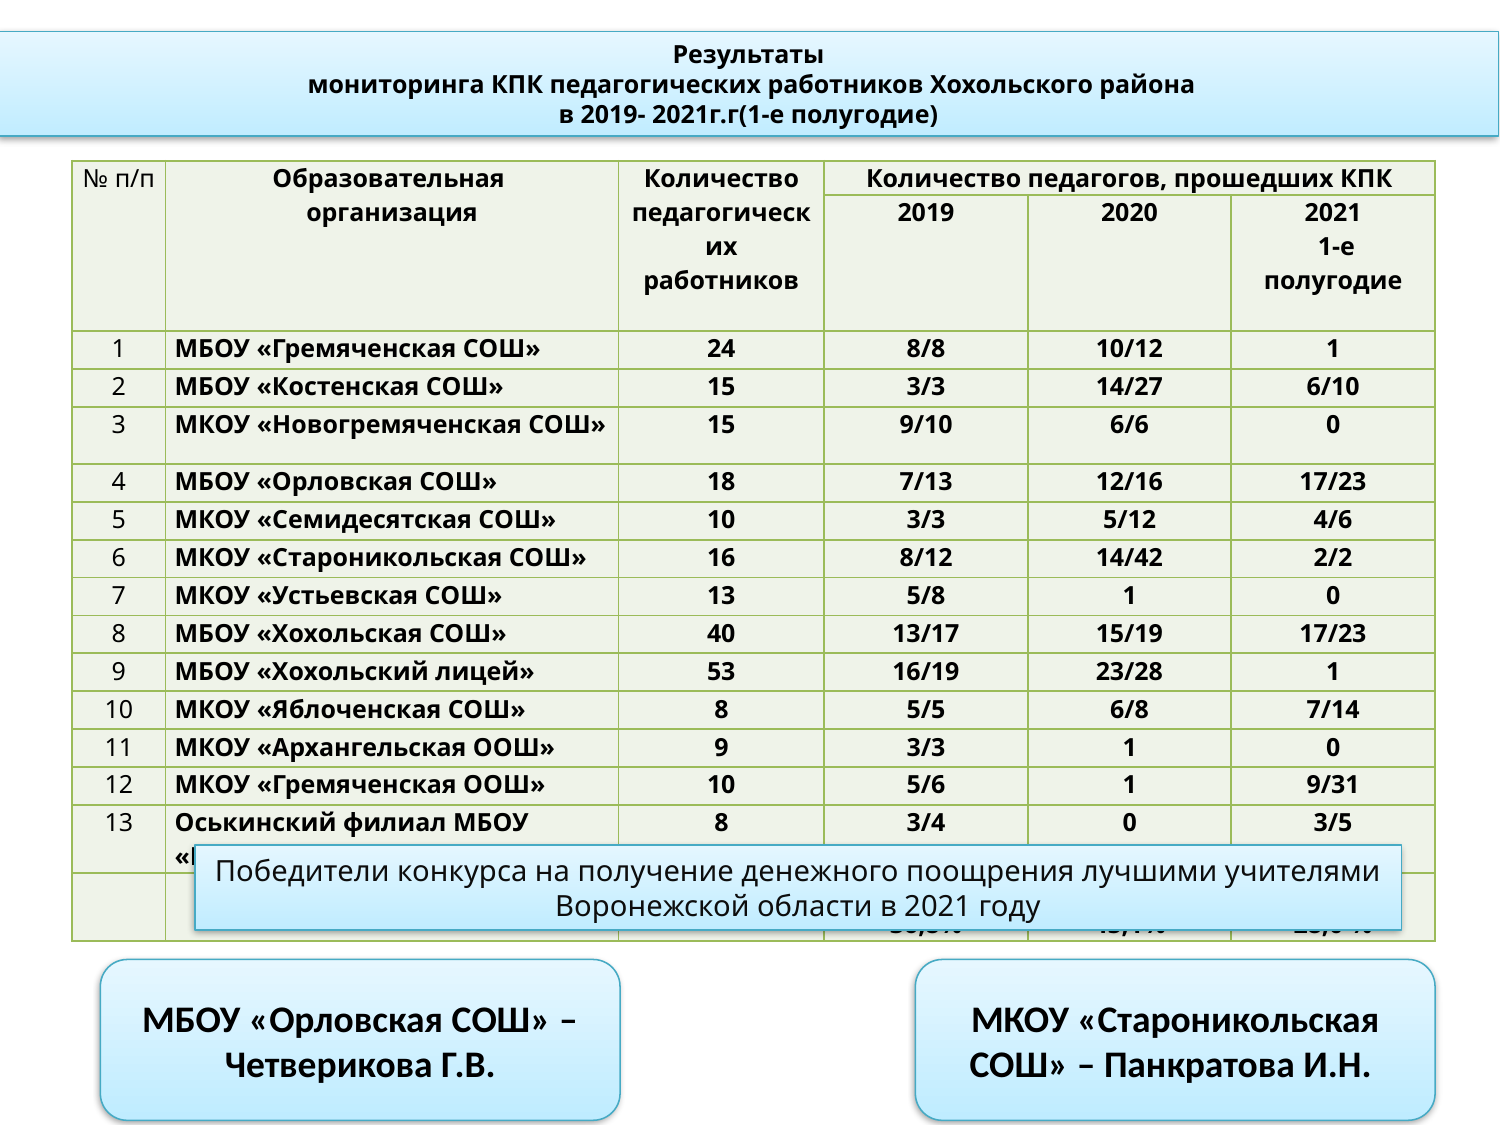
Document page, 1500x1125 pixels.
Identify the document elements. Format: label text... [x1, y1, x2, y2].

table_cell 2020 [1029, 196, 1230, 330]
table_cell 12 [73, 768, 165, 804]
table_cell 3/4 [825, 806, 1027, 843]
table_cell 7/13 [825, 465, 1027, 501]
table_cell 3 [73, 408, 165, 463]
table_cell 10 [73, 692, 165, 728]
table_header Количество педагогов, прошедших КПК [825, 162, 1434, 194]
table_cell 0 [1232, 578, 1434, 615]
table_cell 13/17 [825, 616, 1027, 652]
table_cell МКОУ «Новогремяченская СОШ» [166, 408, 618, 463]
table_cell 2 [73, 370, 165, 406]
table_cell 6 [73, 541, 165, 577]
table_cell МКОУ «Устьевская СОШ» [166, 578, 618, 615]
table_cell 18 [619, 465, 823, 501]
table_cell 23/28 [1029, 654, 1230, 690]
table_cell 6/10 [1232, 370, 1434, 406]
table_header Образовательная организация [166, 162, 618, 330]
table_cell 1 [73, 332, 165, 368]
table_cell 10 [619, 503, 823, 539]
table_cell 10 [619, 768, 823, 804]
table_cell 13 [619, 578, 823, 615]
table_cell Оськинский филиал МБОУ «Гремяченская СОШ» [166, 806, 618, 872]
table_cell 4 [73, 465, 165, 501]
text_box Победители конкурса на получение денежного поощрения лучшими учителями Воронежской области в 2021 году [194, 844, 1402, 931]
table_cell 7/14 [1232, 692, 1434, 728]
table_cell МБОУ «Орловская СОШ» [166, 465, 618, 501]
table_cell 14/42 [1029, 541, 1230, 577]
table_cell 17/23 [1232, 616, 1434, 652]
table_cell 8 [619, 692, 823, 728]
table_cell 8 [619, 806, 823, 843]
table_cell МКОУ «Семидесятская СОШ» [166, 503, 618, 539]
table_cell 5 [73, 503, 165, 539]
table_cell 1 [1232, 654, 1434, 690]
table_cell 1 [1232, 332, 1434, 368]
table_cell 2019 [825, 196, 1027, 330]
table_cell 16 [619, 541, 823, 577]
table_cell 9/31 [1232, 768, 1434, 804]
table_cell 2/2 [1232, 541, 1434, 577]
table_cell 10/12 [1029, 332, 1230, 368]
table_cell 8/12 [825, 541, 1027, 577]
table_cell 3/3 [825, 370, 1027, 406]
table_cell 3/5 [1232, 806, 1434, 872]
table_cell 2021 1-е полугодие [1232, 196, 1434, 330]
text_box МБОУ «Орловская СОШ» – Четверикова Г.В. [99, 958, 621, 1122]
table_cell 24 [619, 332, 823, 368]
table_cell 8/8 [825, 332, 1027, 368]
table_cell 15/19 [1029, 616, 1230, 652]
table_cell 17/23 [1232, 465, 1434, 501]
table_cell 9/10 [825, 408, 1027, 463]
table_cell 5/8 [825, 578, 1027, 615]
table_cell 1 [1029, 578, 1230, 615]
table_cell МБОУ «Костенская СОШ» [166, 370, 618, 406]
table_cell 8 [73, 616, 165, 652]
table_cell 40 [619, 616, 823, 652]
table_cell 5/5 [825, 692, 1027, 728]
table_cell МКОУ «Староникольская СОШ» [166, 541, 618, 577]
table_cell 9 [73, 654, 165, 690]
table_header № п/п [73, 162, 165, 330]
table_cell 12/16 [1029, 465, 1230, 501]
table_cell 7 [73, 578, 165, 615]
table_cell МКОУ «Архангельская ООШ» [166, 730, 618, 766]
text_box Результаты мониторинга КПК педагогических работников Хохольского района в 2019- 2021г.г(1-е полугодие) [0, 31, 1499, 137]
table_cell 1 [1029, 768, 1230, 804]
text_box МКОУ «Староникольская СОШ» – Панкратова И.Н. [914, 958, 1436, 1122]
table_cell МКОУ «Яблоченская СОШ» [166, 692, 618, 728]
table_cell 53 [619, 654, 823, 690]
table_cell 4/6 [1232, 503, 1434, 539]
table_cell 3/3 [825, 503, 1027, 539]
table_cell 16/19 [825, 654, 1027, 690]
table_cell 1 [1029, 730, 1230, 766]
table_cell 5/6 [825, 768, 1027, 804]
table_cell 5/12 [1029, 503, 1230, 539]
table_cell По району [166, 874, 618, 940]
table_cell 13 [73, 806, 165, 872]
table_cell МКОУ «Гремяченская ООШ» [166, 768, 618, 804]
table_cell 15 [619, 408, 823, 463]
table_cell 67/114 28,0 % [1232, 874, 1434, 940]
table_cell 6/8 [1029, 692, 1230, 728]
table_cell 6/6 [1029, 408, 1230, 463]
table_cell 11 [73, 730, 165, 766]
table_cell 9 [619, 730, 823, 766]
table_cell МБОУ «Хохольская СОШ» [166, 616, 618, 652]
table_header Количество педагогических работников [619, 162, 823, 330]
table_cell 3/3 [825, 730, 1027, 766]
table_cell 14/27 [1029, 370, 1230, 406]
table_cell [73, 874, 165, 940]
table_cell МБОУ «Гремяченская СОШ» [166, 332, 618, 368]
table_cell 0 [1029, 806, 1230, 843]
table_cell 0 [1232, 730, 1434, 766]
table_cell МБОУ «Хохольский лицей» [166, 654, 618, 690]
table_cell 15 [619, 370, 823, 406]
table_cell 0 [1232, 408, 1434, 463]
